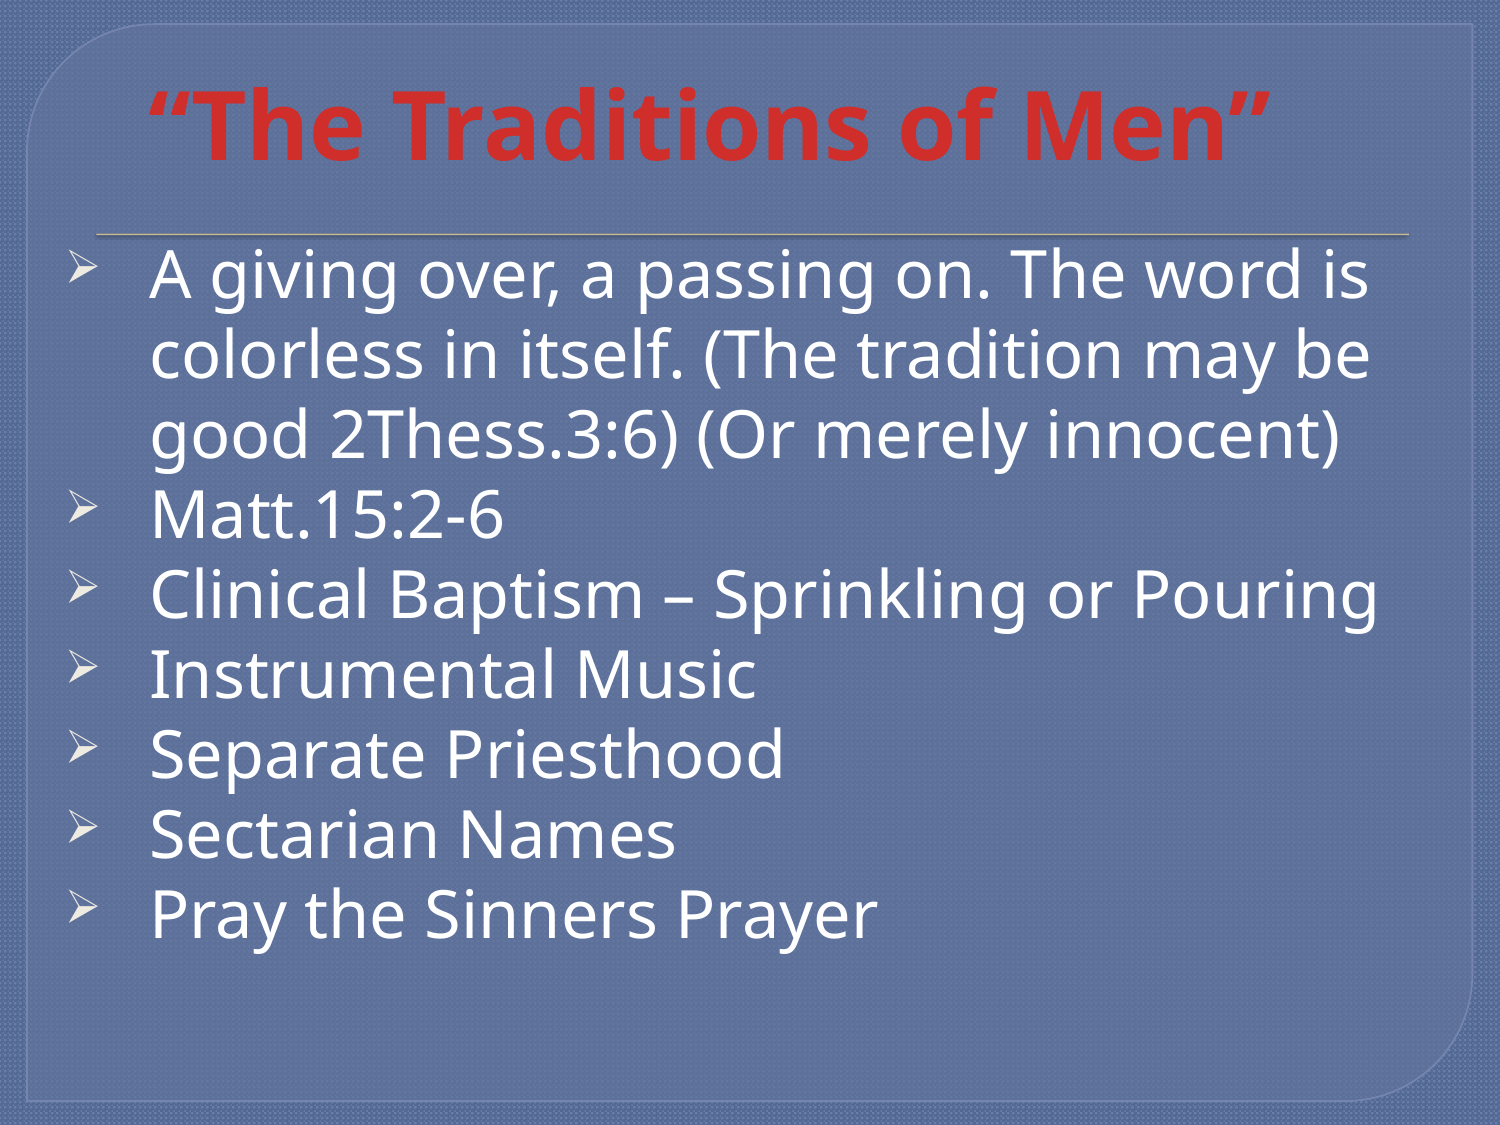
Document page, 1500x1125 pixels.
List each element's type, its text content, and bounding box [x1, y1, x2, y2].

list A giving over, a passing on. The word is colorless in itself. (The tradition may be good 2Thess.3:6) (Or merely innocent) Matt.15:2-6 Clinical Baptism – Sprinkling or Pouring Instrumental Music Separate Priesthood Sectarian Names Pray the Sinners Prayer [50, 224, 1463, 1063]
title “The Traditions of Men” [125, 29, 1325, 188]
